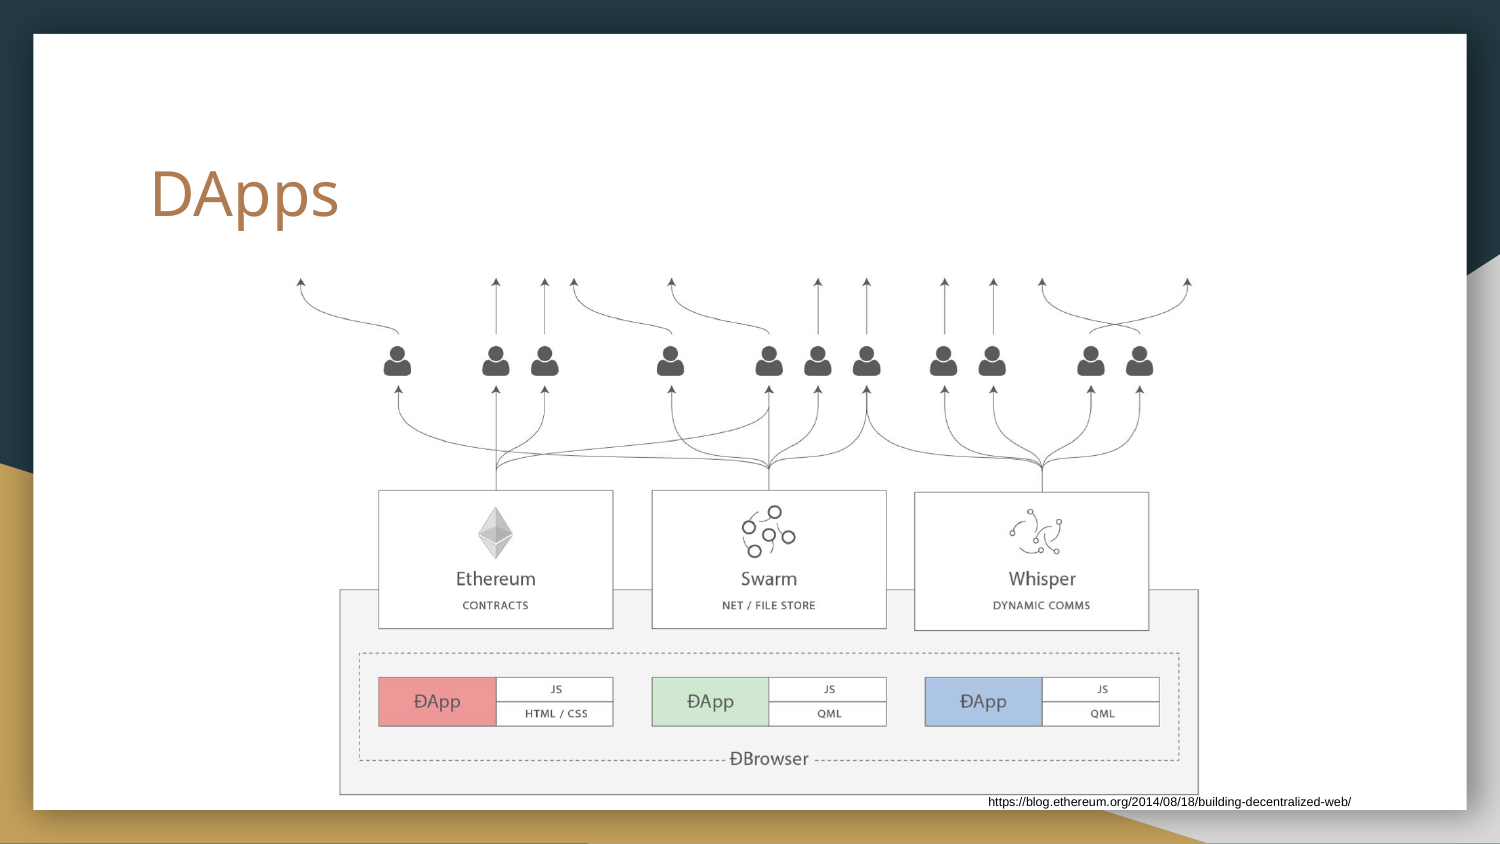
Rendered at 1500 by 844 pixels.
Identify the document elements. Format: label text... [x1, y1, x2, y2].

title DApps [134, 138, 1366, 296]
picture [279, 256, 1220, 810]
text_box https://blog.ethereum.org/2014/08/18/building-decentralized-web/ [1226, 792, 1466, 810]
